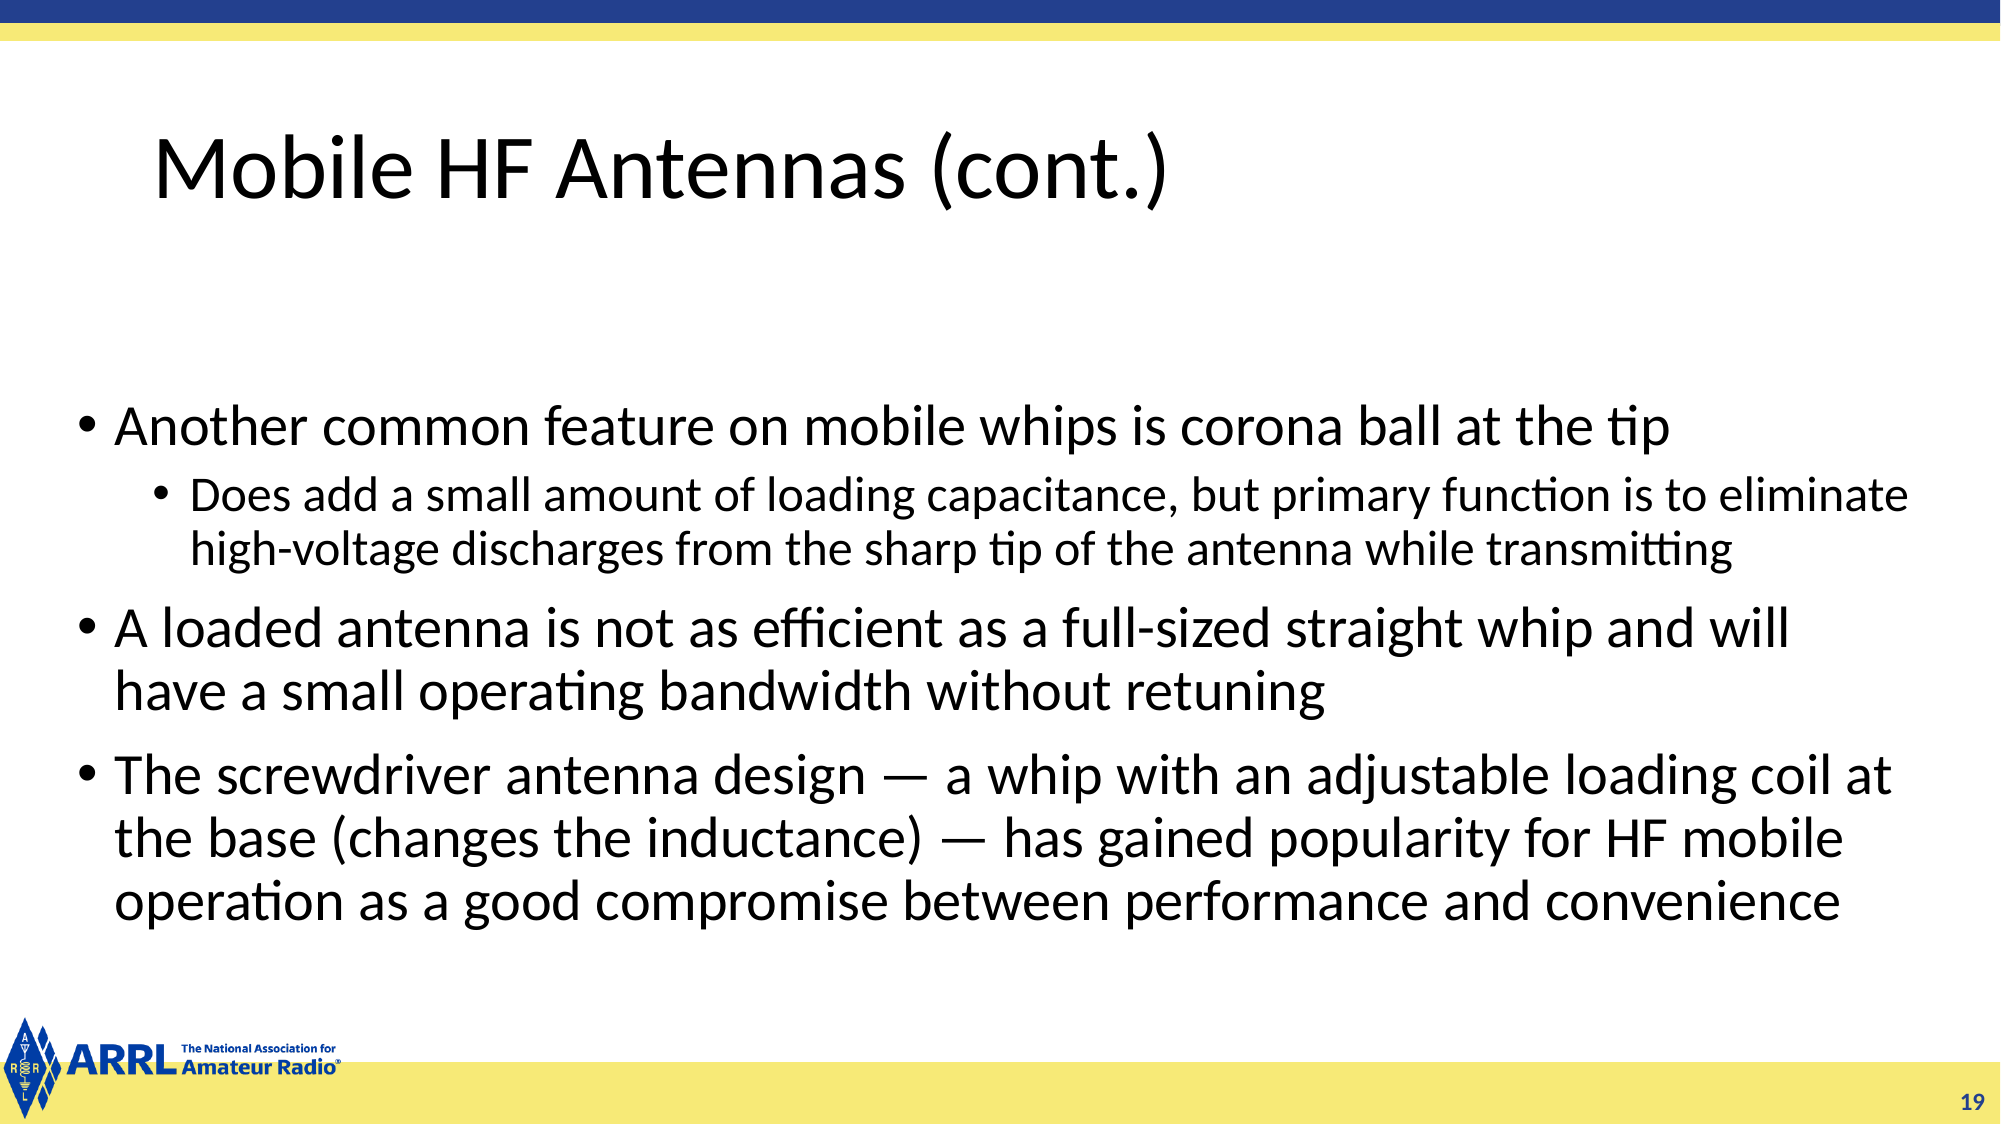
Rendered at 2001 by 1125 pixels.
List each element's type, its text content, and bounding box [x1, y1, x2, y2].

list Another common feature on mobile whips is corona ball at the tip Does add a small amount of loading capacitance, but primary function is to eliminate high-voltage discharges from the sharp tip of the antenna while transmitting A loaded antenna is not as efficient as a full-sized straight whip and will have a small operating bandwidth without retuning The screwdriver antenna design — a whip with an adjustable loading coil at the base (changes the inductance) — has gained popularity for HF mobile operation as a good compromise between performance and convenience [62, 387, 1925, 1075]
picture [1, 1015, 342, 1121]
title Mobile HF Antennas (cont.) [137, 59, 1863, 278]
